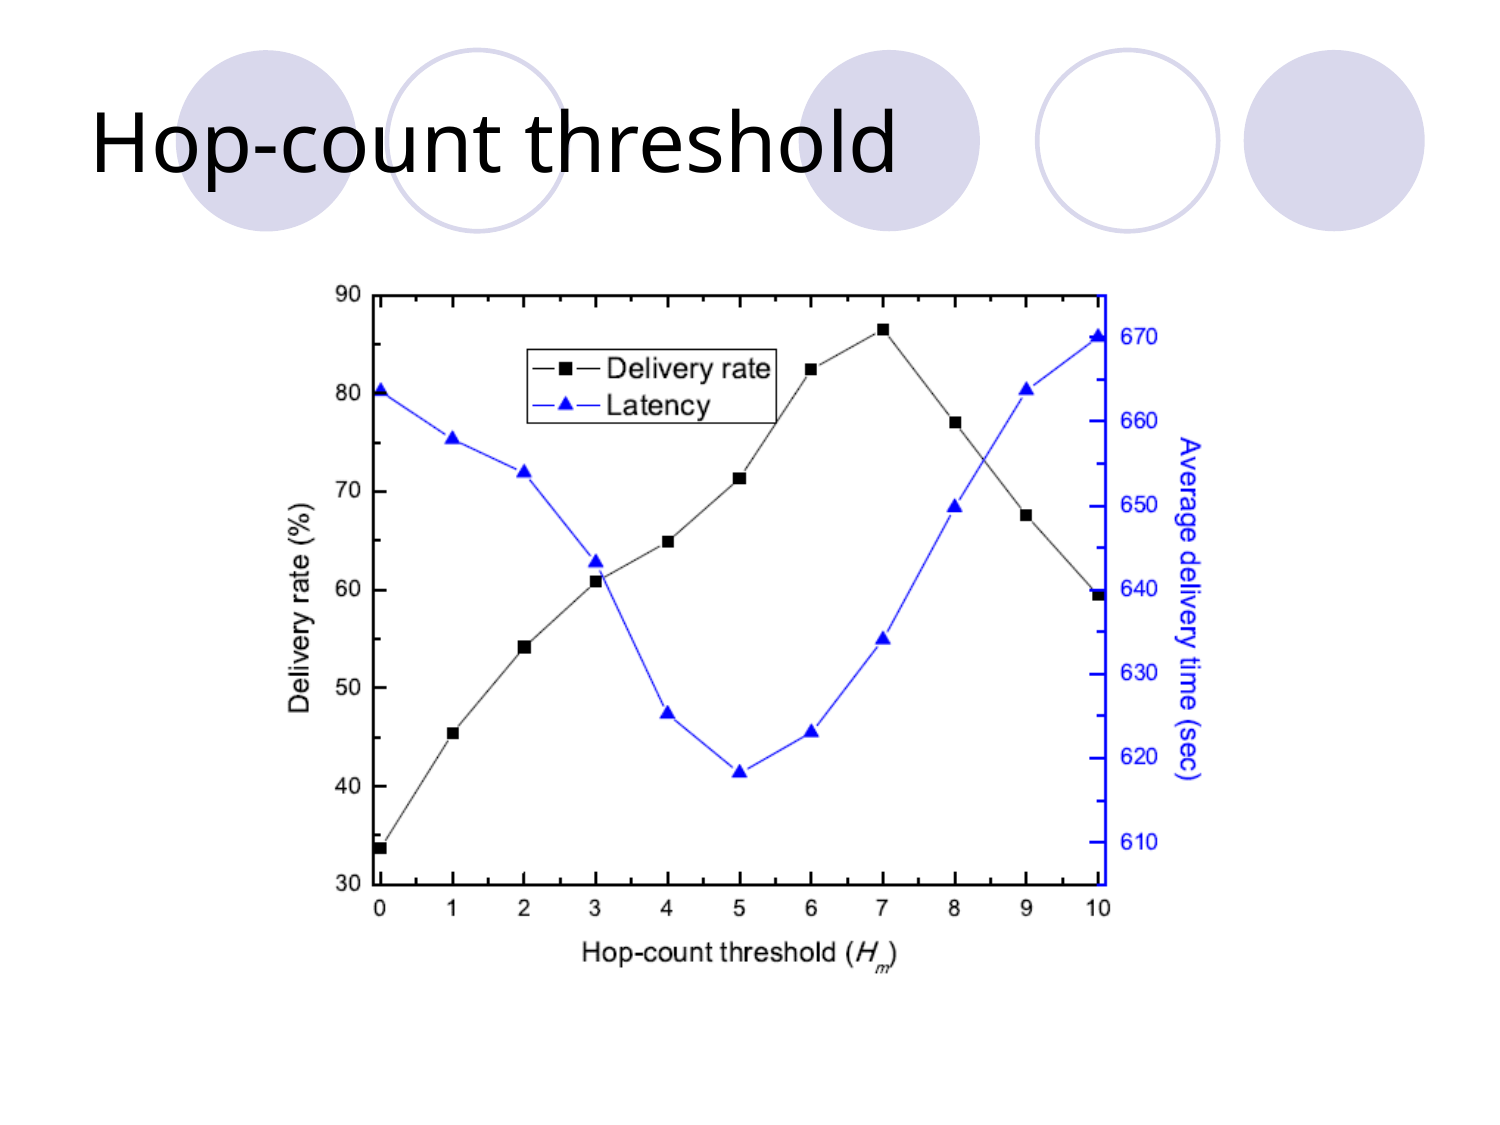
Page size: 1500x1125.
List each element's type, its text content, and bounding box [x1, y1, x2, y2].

title Hop-count threshold [74, 44, 1425, 233]
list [241, 262, 1259, 1006]
